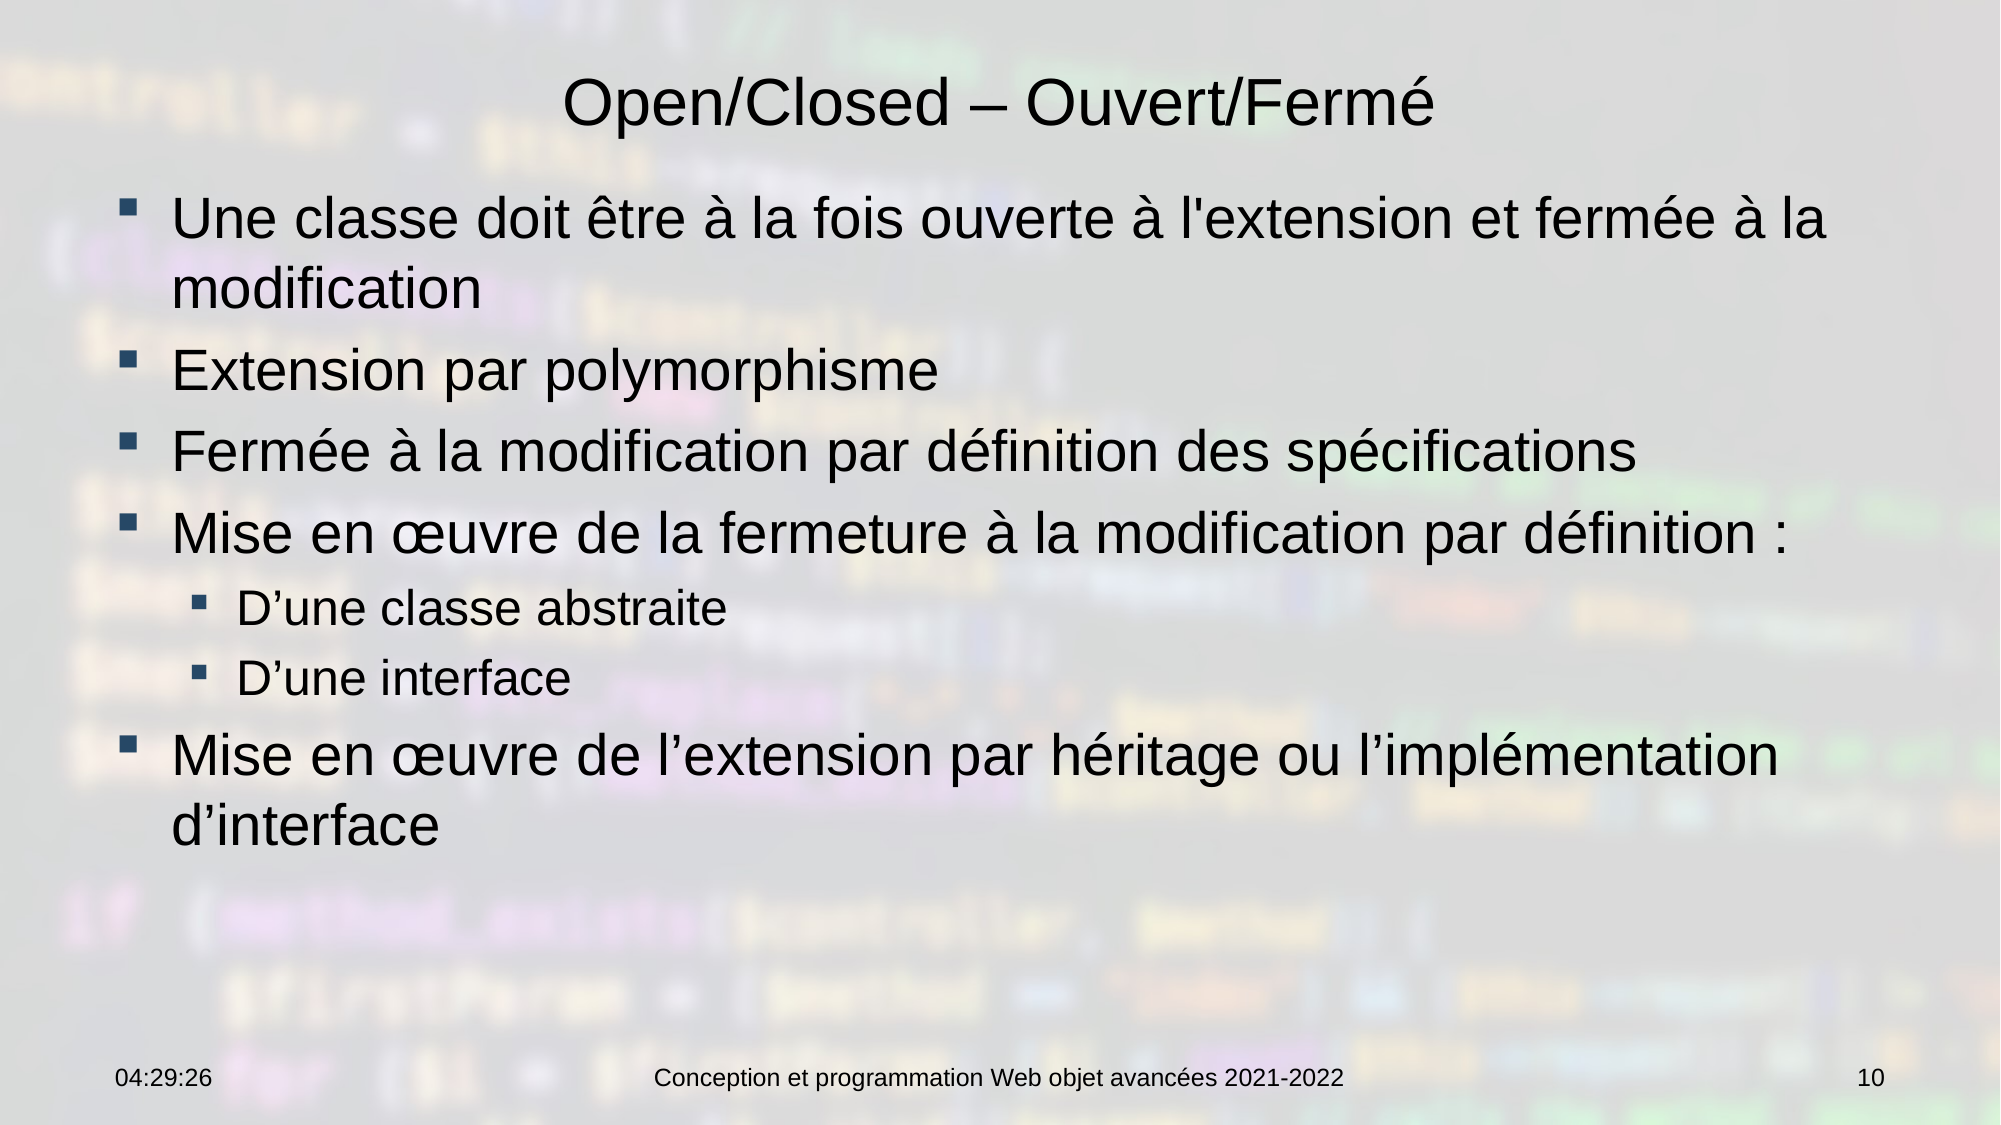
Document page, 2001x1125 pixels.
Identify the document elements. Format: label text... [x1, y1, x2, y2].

title Open/Closed – Ouvert/Fermé [99, 44, 1901, 152]
picture [0, 0, 2001, 1125]
slide_number 10 [1661, 1058, 1901, 1100]
footer Conception et programmation Web objet avancées 2021-2022 [361, 1058, 1639, 1100]
list Une classe doit être à la fois ouverte à l'extension et fermée à la modification Extension par polymorphisme Fermée à la modification par définition des spécifications Mise en œuvre de la fermeture à la modification par définition : D’une classe abstraite D’une interface Mise en œuvre de l’extension par héritage ou l’implémentation d’interface [99, 172, 1901, 1036]
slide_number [99, 1058, 339, 1100]
